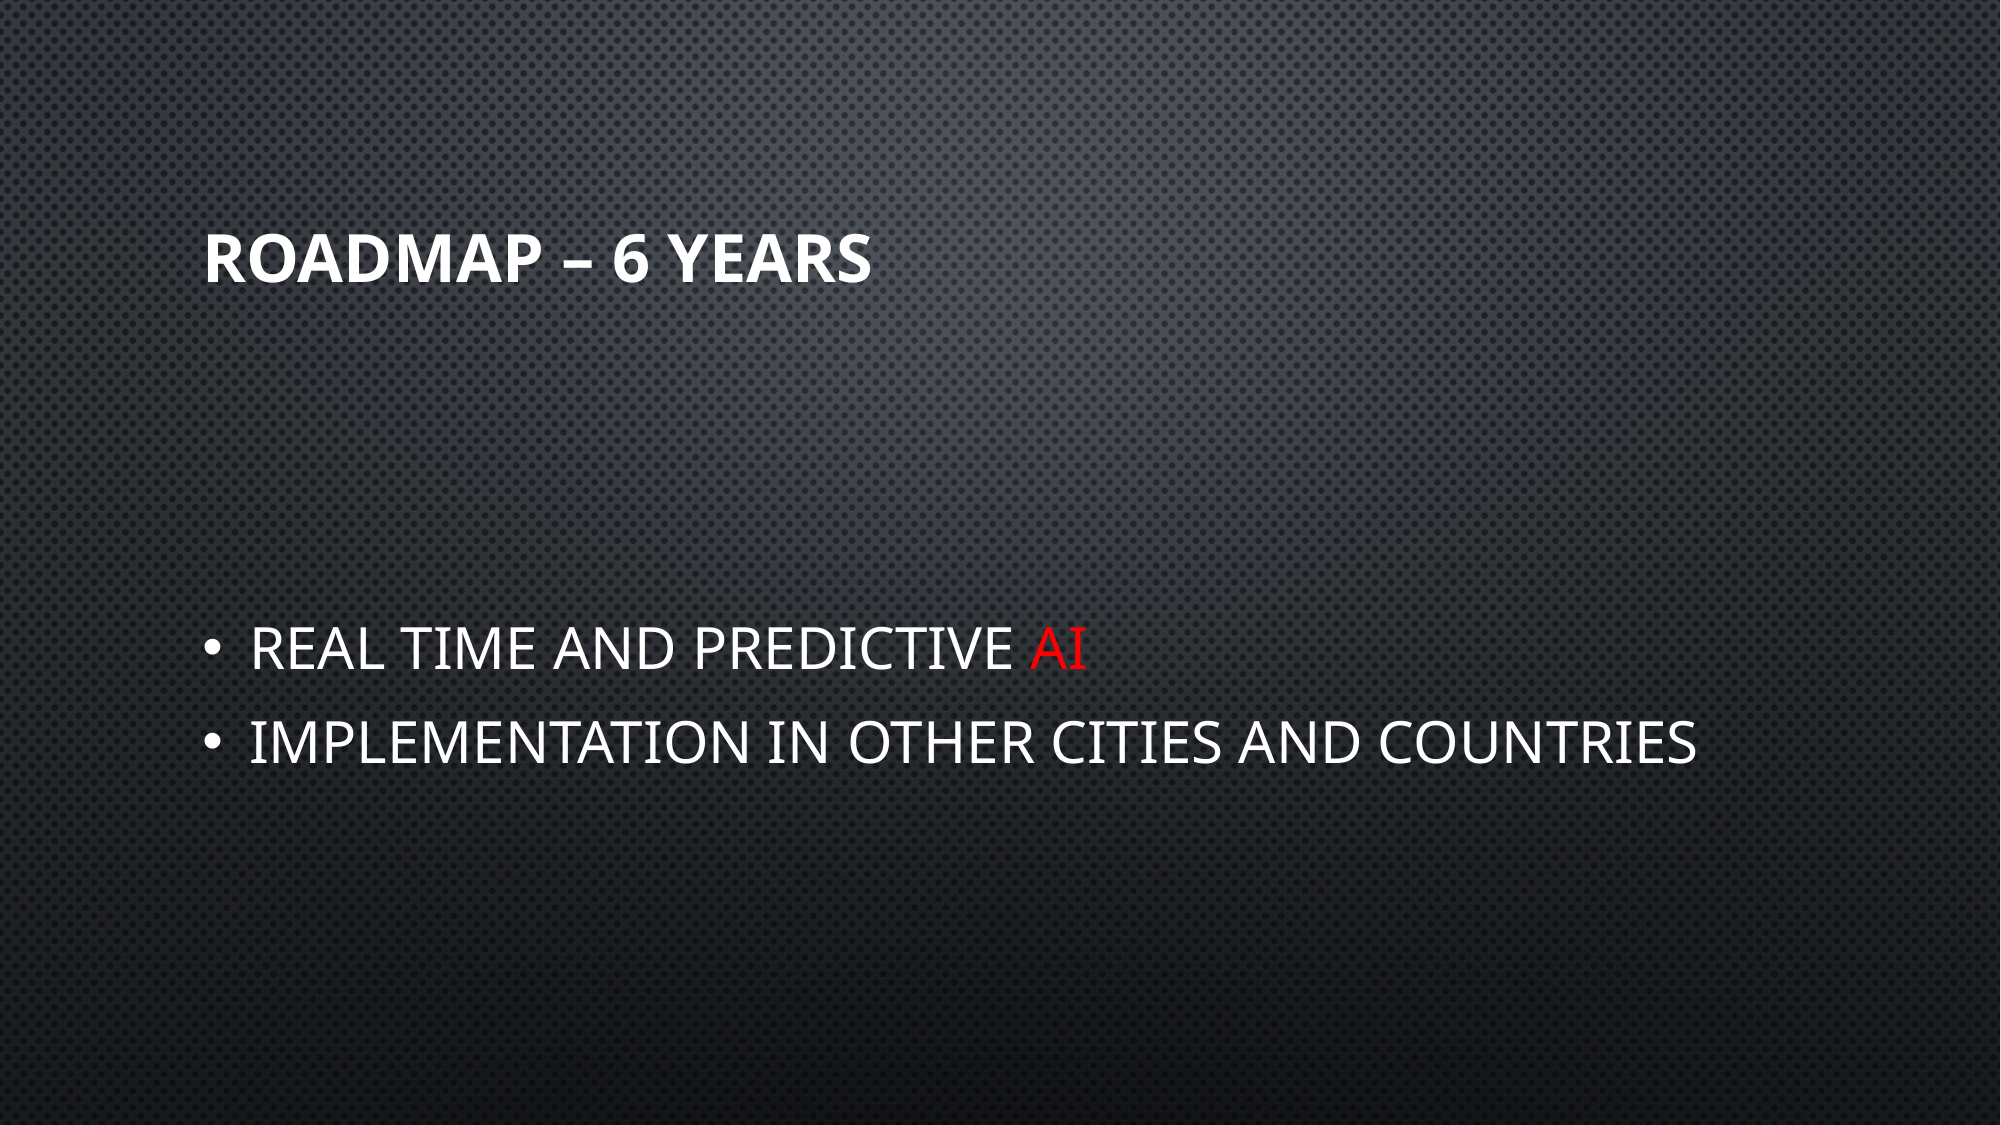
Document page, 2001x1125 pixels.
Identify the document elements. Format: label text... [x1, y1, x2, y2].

list Real time and predictive ai Implementation in other cities and countries [187, 437, 1813, 950]
title Roadmap – 6 years [187, 99, 1813, 413]
